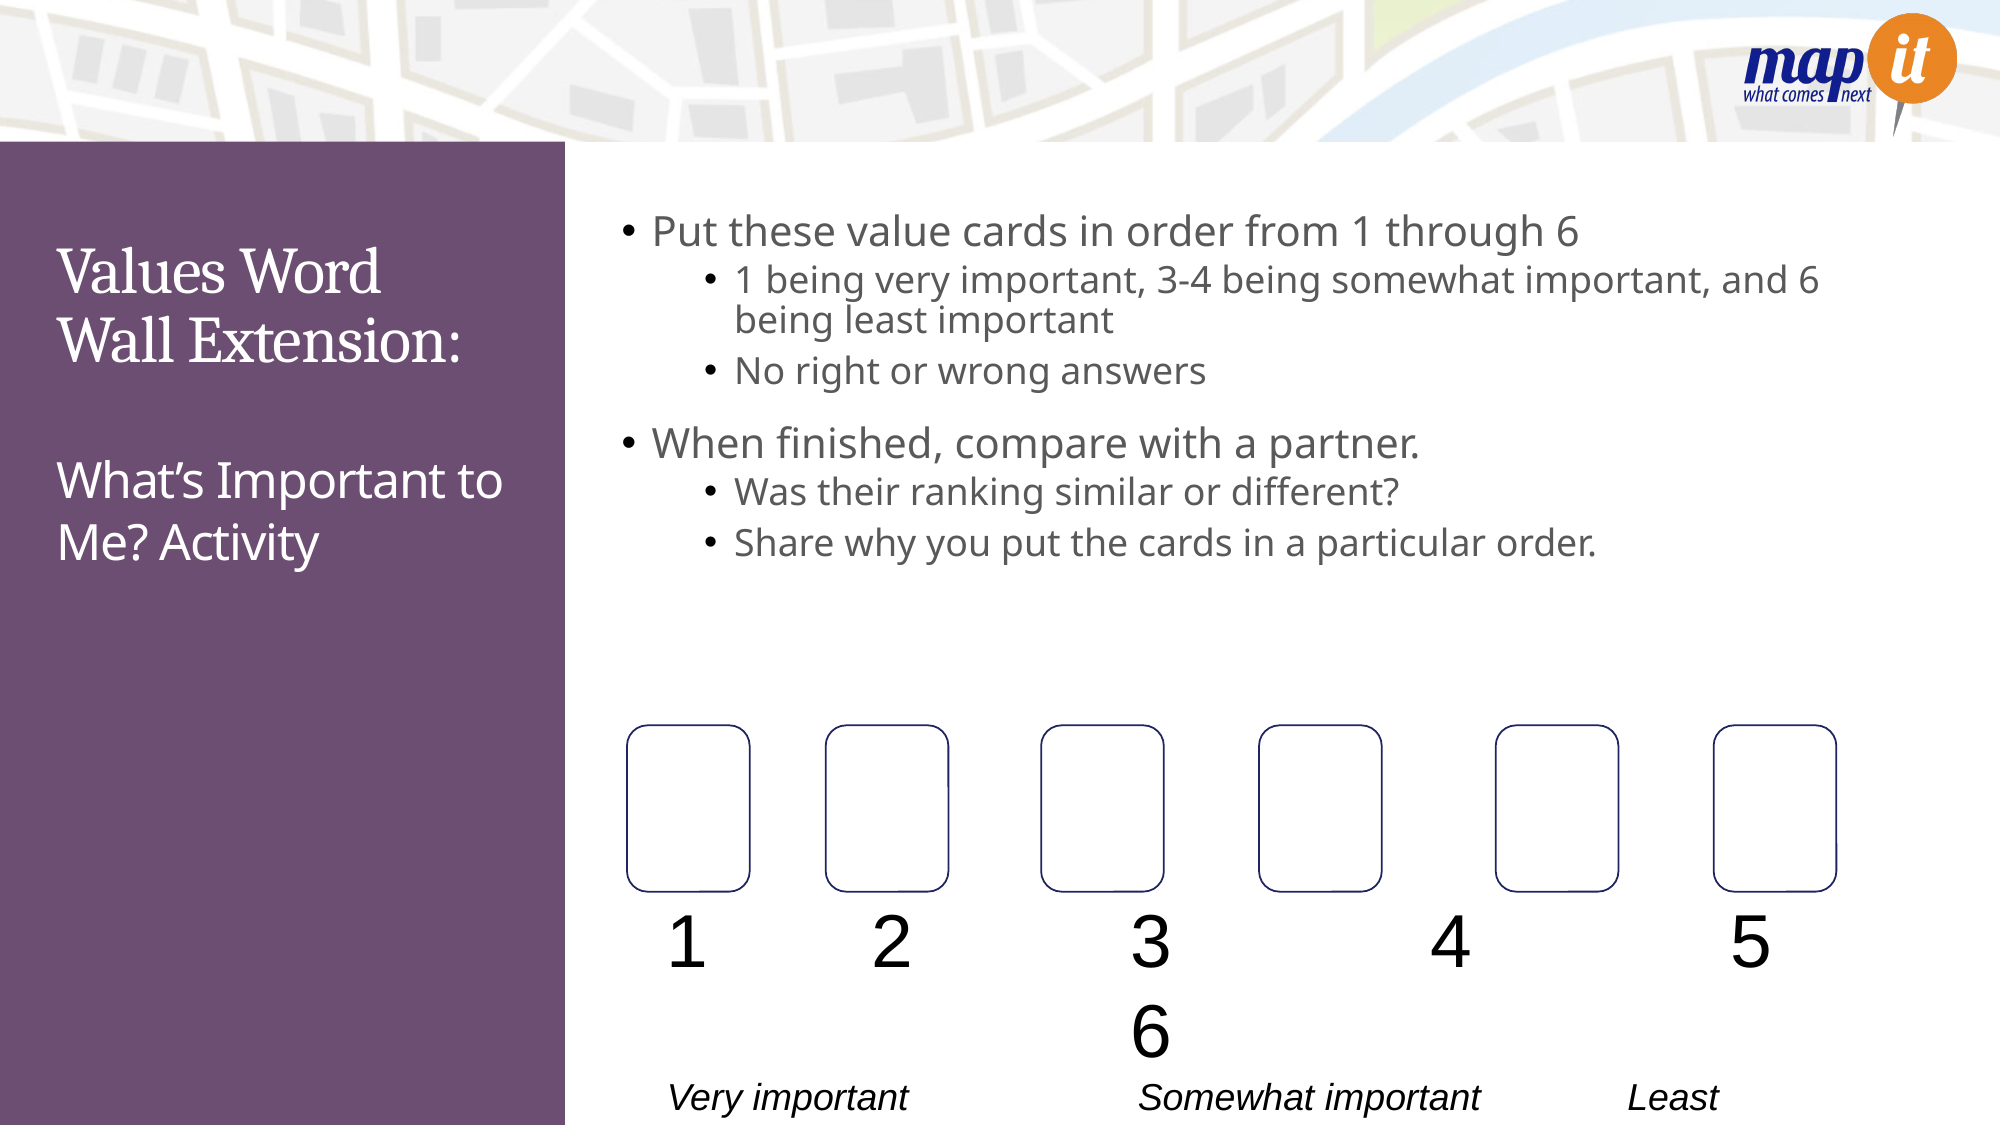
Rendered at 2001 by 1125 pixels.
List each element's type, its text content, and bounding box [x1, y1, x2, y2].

text_box [1494, 724, 1620, 885]
picture [0, 0, 2000, 142]
text_box [824, 724, 950, 885]
text_box [1712, 724, 1838, 885]
text_box [626, 724, 751, 893]
text_box [1040, 724, 1165, 885]
text_box [1258, 724, 1383, 885]
list Put these value cards in order from 1 through 6 1 being very important, 3-4 being somewhat important, and 6 being least important No right or wrong answers When finished, compare with a partner. Was their ranking similar or different? Share why you put the cards in a particular order. [606, 203, 1916, 795]
text_box What’s Important to Me? Activity [41, 304, 525, 820]
text_box 2 3 4 5 6 Very important Somewhat important Least Important [652, 885, 1840, 1125]
title Values Word Wall Extension: [41, 230, 525, 304]
